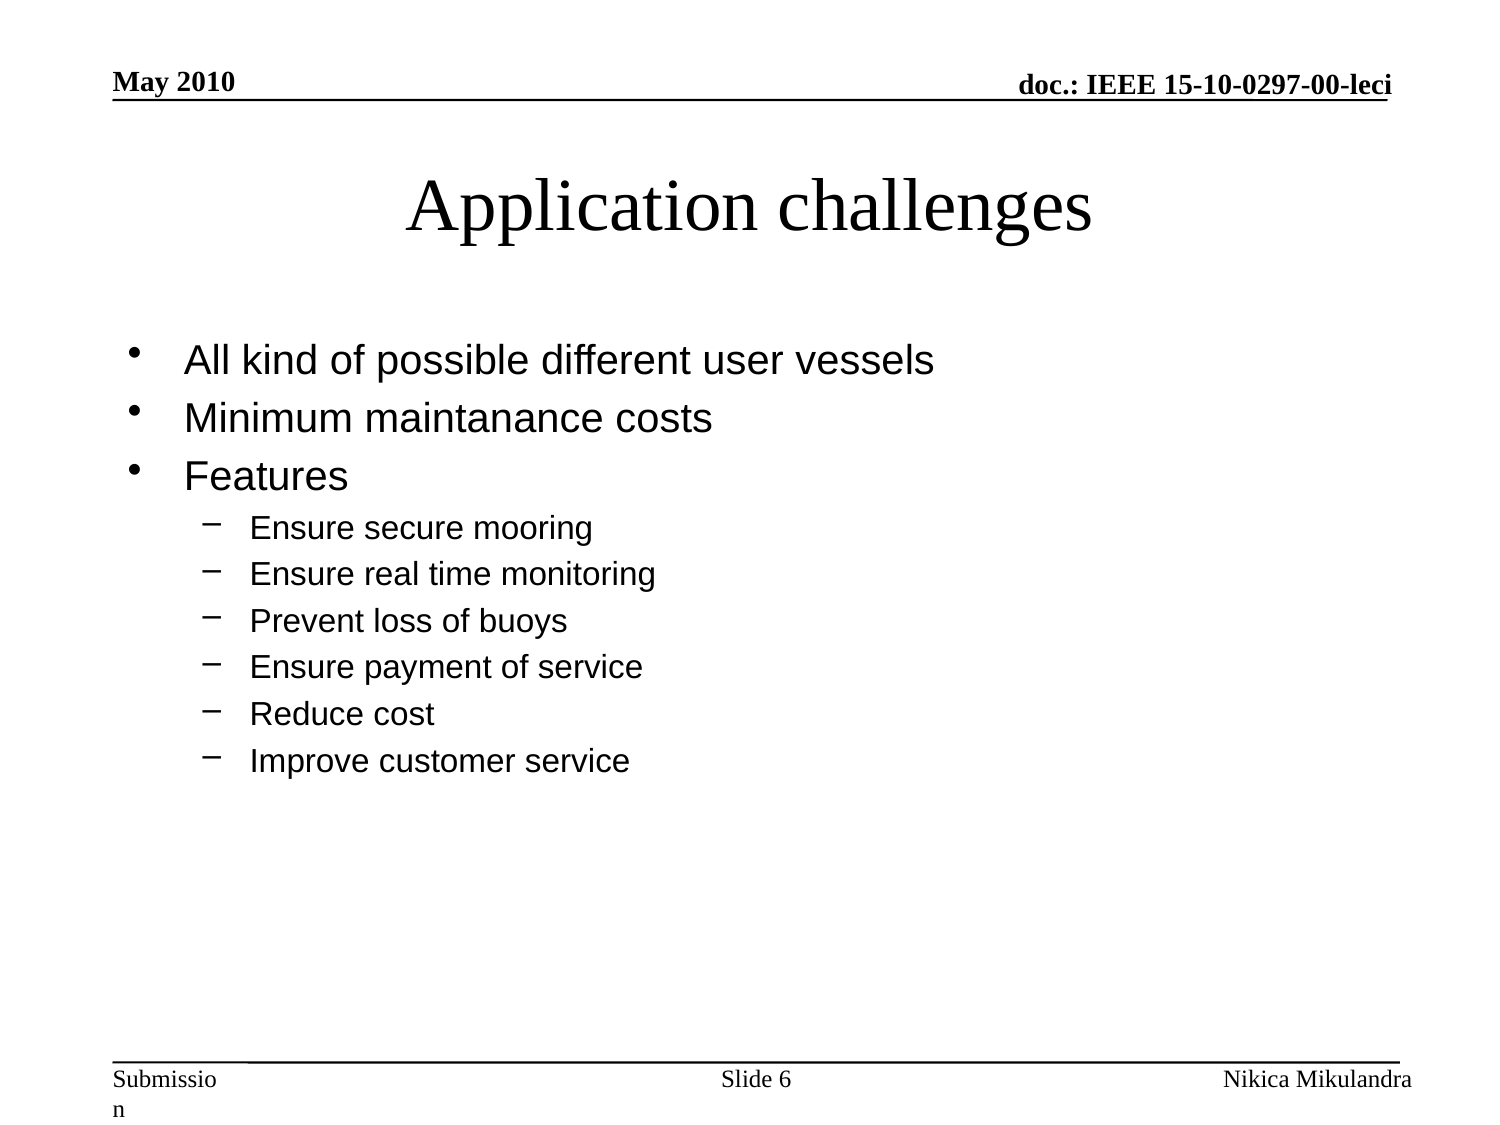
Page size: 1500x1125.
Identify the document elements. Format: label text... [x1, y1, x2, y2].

title Application challenges [112, 112, 1388, 288]
footer Nikica Mikulandra [899, 1061, 1413, 1093]
list All kind of possible different user vessels Minimum maintanance costs Features Ensure secure mooring Ensure real time monitoring Prevent loss of buoys Ensure payment of service Reduce cost Improve customer service [112, 324, 1388, 1001]
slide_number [112, 61, 376, 98]
slide_number Slide 6 [712, 1061, 800, 1093]
